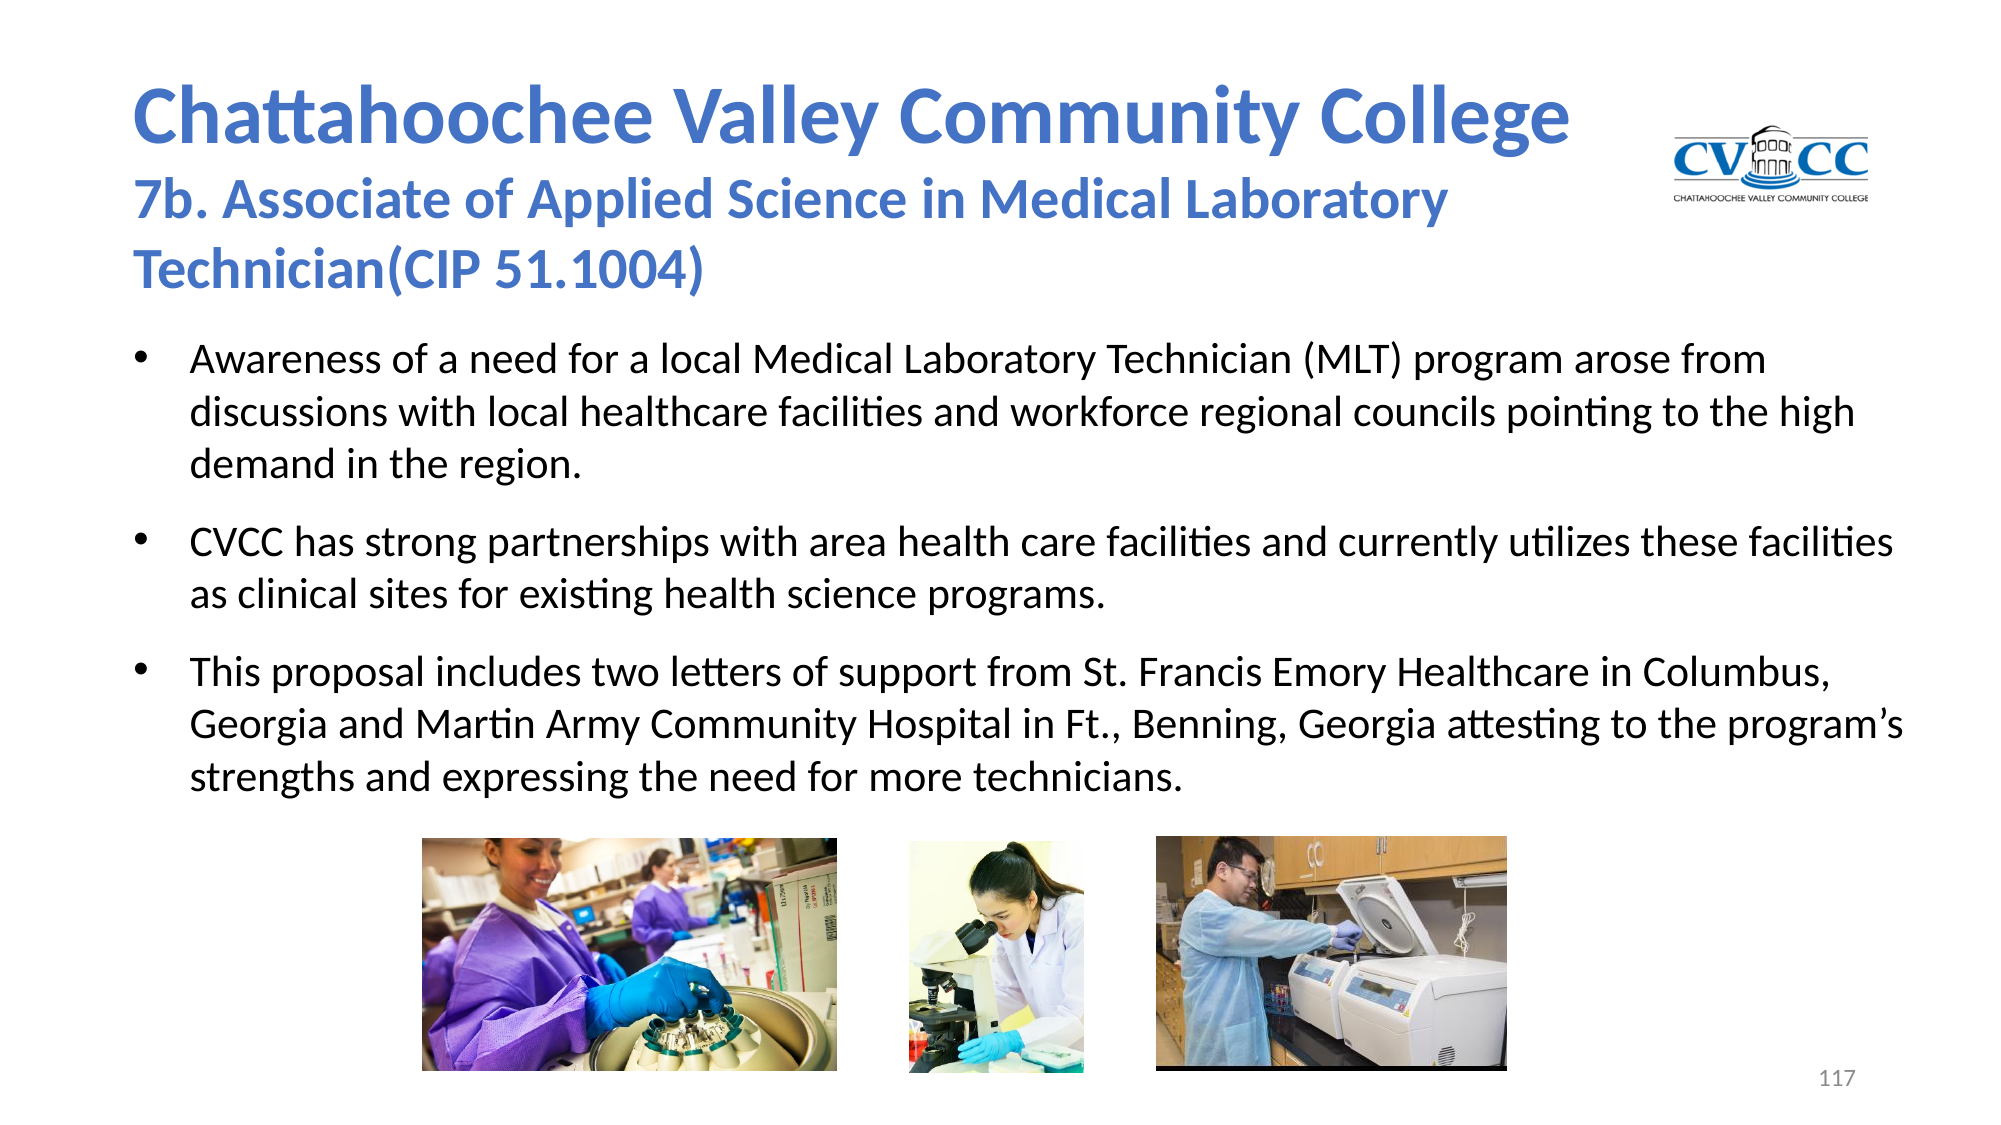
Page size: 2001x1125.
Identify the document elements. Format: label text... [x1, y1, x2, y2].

picture [1674, 66, 1868, 260]
picture [1156, 836, 1507, 1071]
picture [909, 841, 1084, 1073]
slide_number 117 [1521, 1046, 1872, 1107]
text_box Chattahoochee Valley Community College 7b. Associate of Applied Science in Medical Laboratory Technician(CIP 51.1004) Awareness of a need for a local Medical Laboratory Technician (MLT) program arose from discussions with local healthcare facilities and workforce regional councils pointing to the high demand in the region. CVCC has strong partnerships with area health care facilities and currently utilizes these facilities as clinical sites for existing health science programs. This proposal includes two letters of support from St. Francis Emory Healthcare in Columbus, Georgia and Martin Army Community Hospital in Ft., Benning, Georgia attesting to the program’s strengths and expressing the need for more technicians. [118, 52, 1932, 853]
picture [422, 838, 837, 1071]
